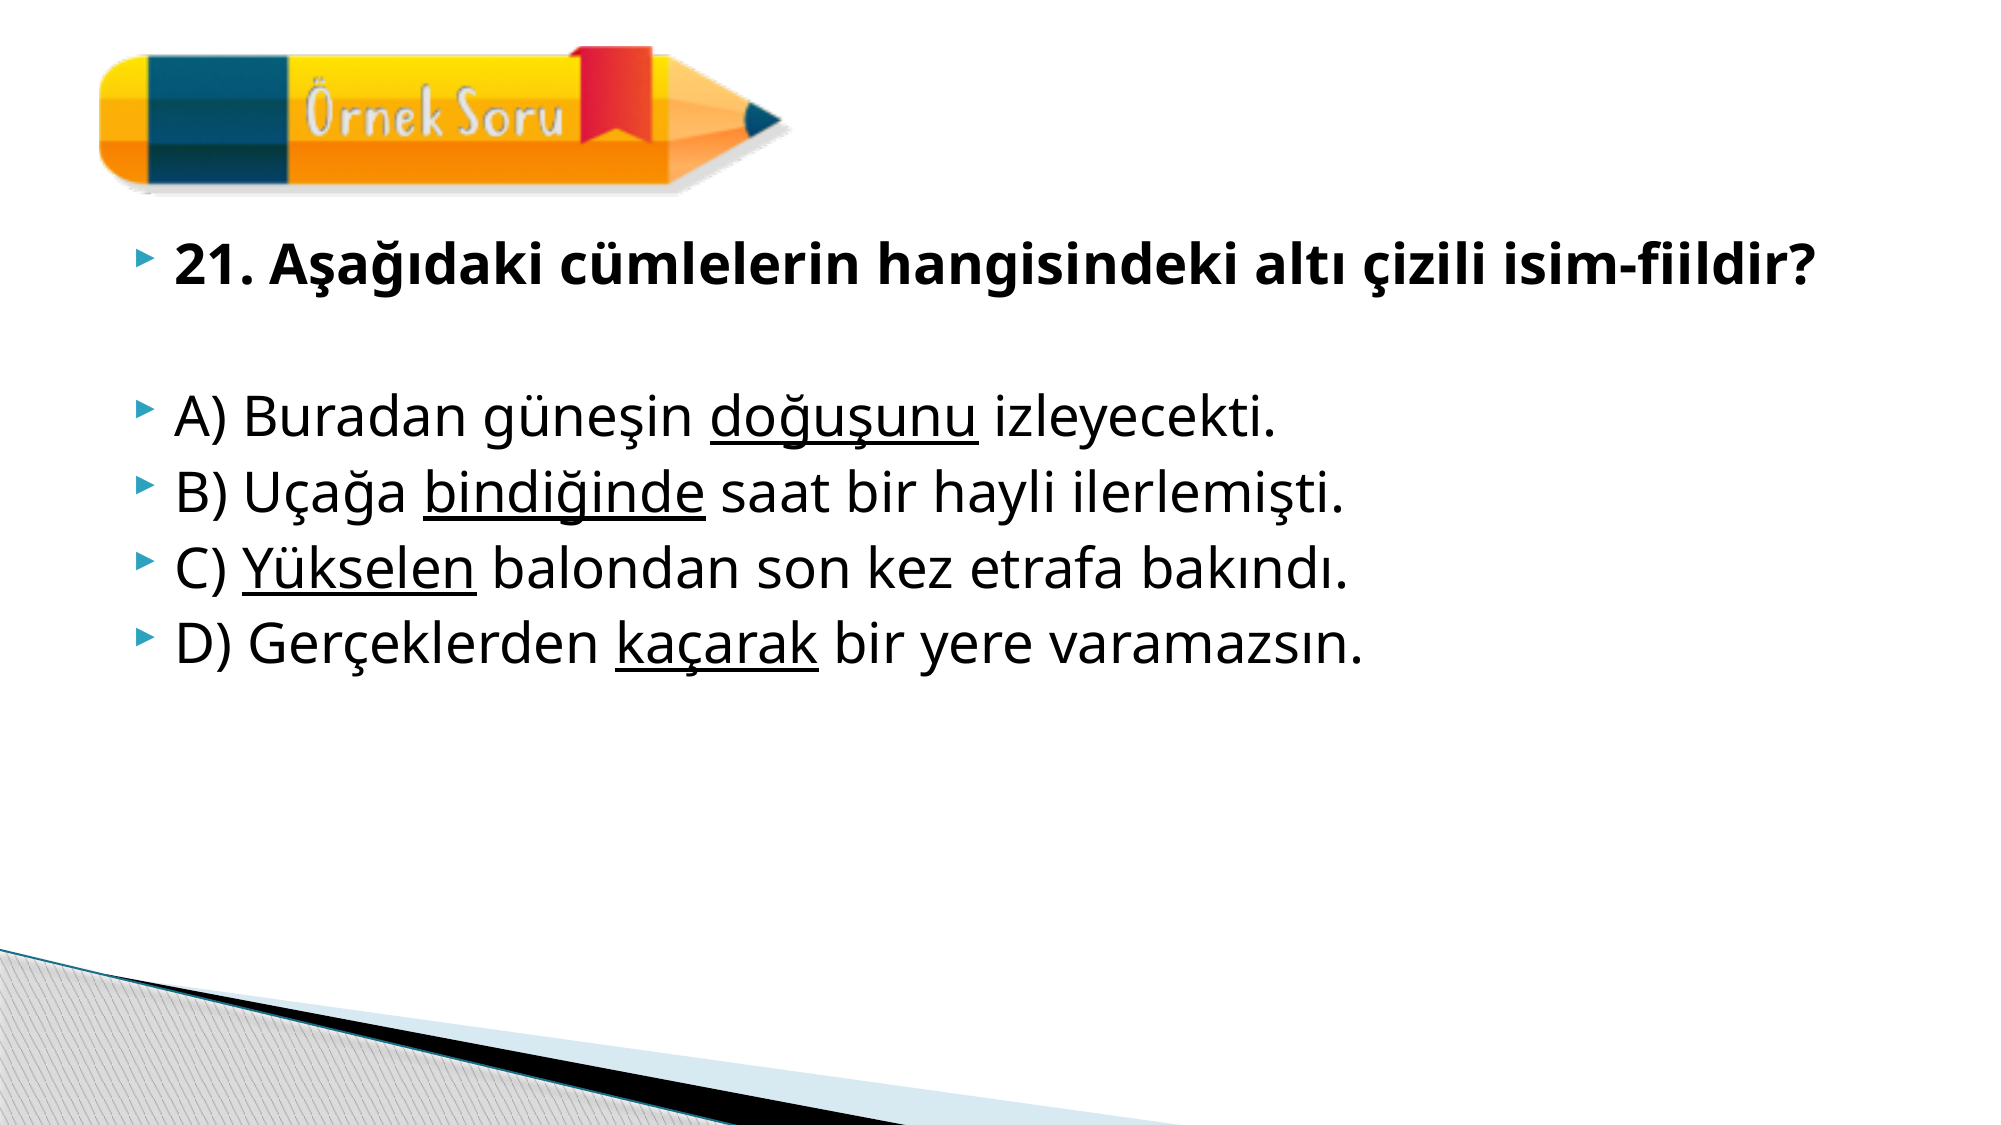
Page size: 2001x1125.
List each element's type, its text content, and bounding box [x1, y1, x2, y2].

picture [99, 46, 794, 199]
list 21. Aşağıdaki cümlelerin hangisindeki altı çizili isim-fiildir? A) Buradan güneşin doğuşunu izleyecekti. B) Uçağa bindiğinde saat bir hayli ilerlemişti. C) Yükselen balondan son kez etrafa bakındı. D) Gerçeklerden kaçarak bir yere varamazsın. [99, 221, 1900, 986]
